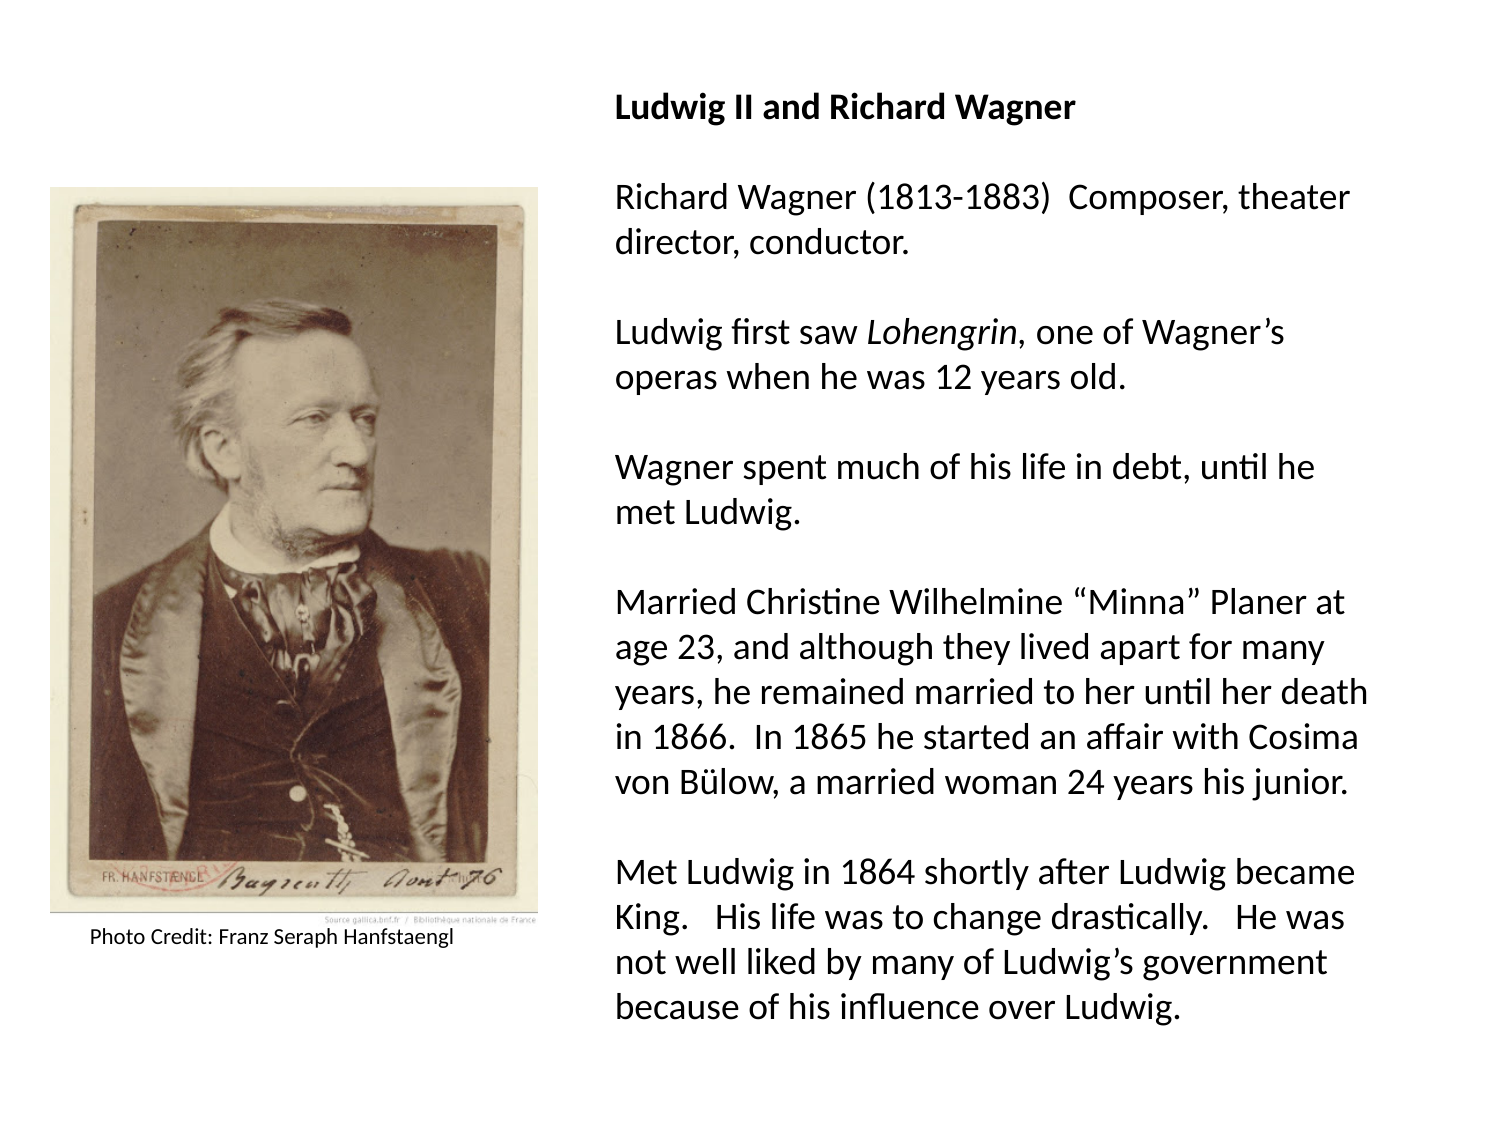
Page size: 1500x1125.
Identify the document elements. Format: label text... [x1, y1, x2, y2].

text_box Ludwig II and Richard Wagner Richard Wagner (1813-1883) Composer, theater director, conductor. Ludwig first saw Lohengrin, one of Wagner’s operas when he was 12 years old. Wagner spent much of his life in debt, until he met Ludwig. Married Christine Wilhelmine “Minna” Planer at age 23, and although they lived apart for many years, he remained married to her until her death in 1866. In 1865 he started an affair with Cosima von Bülow, a married woman 24 years his junior. Met Ludwig in 1864 shortly after Ludwig became King. His life was to change drastically. He was not well liked by many of Ludwig’s government because of his influence over Ludwig. [600, 74, 1388, 1035]
picture [49, 187, 538, 928]
text_box Photo Credit: Franz Seraph Hanfstaengl [74, 936, 525, 960]
